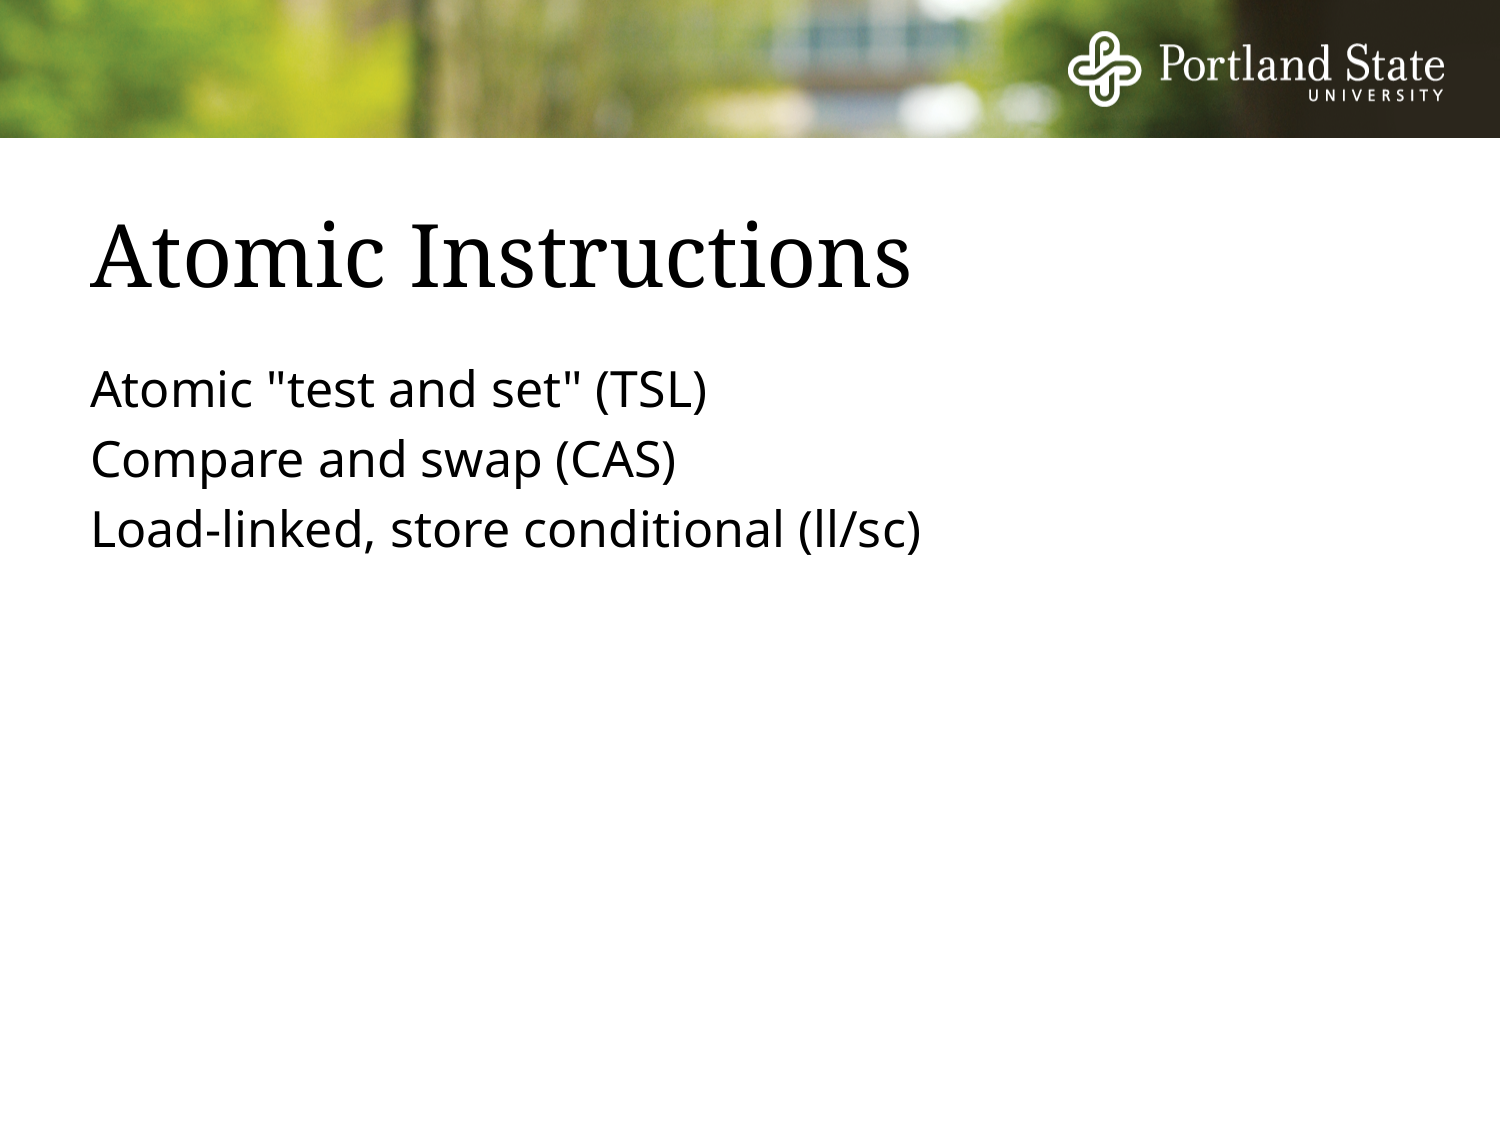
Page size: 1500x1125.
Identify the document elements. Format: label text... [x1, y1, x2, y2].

list Atomic "test and set" (TSL) Compare and swap (CAS) Load-linked, store conditional (ll/sc) [75, 350, 1413, 572]
title Atomic Instructions [75, 203, 1263, 314]
picture [0, 0, 1500, 138]
